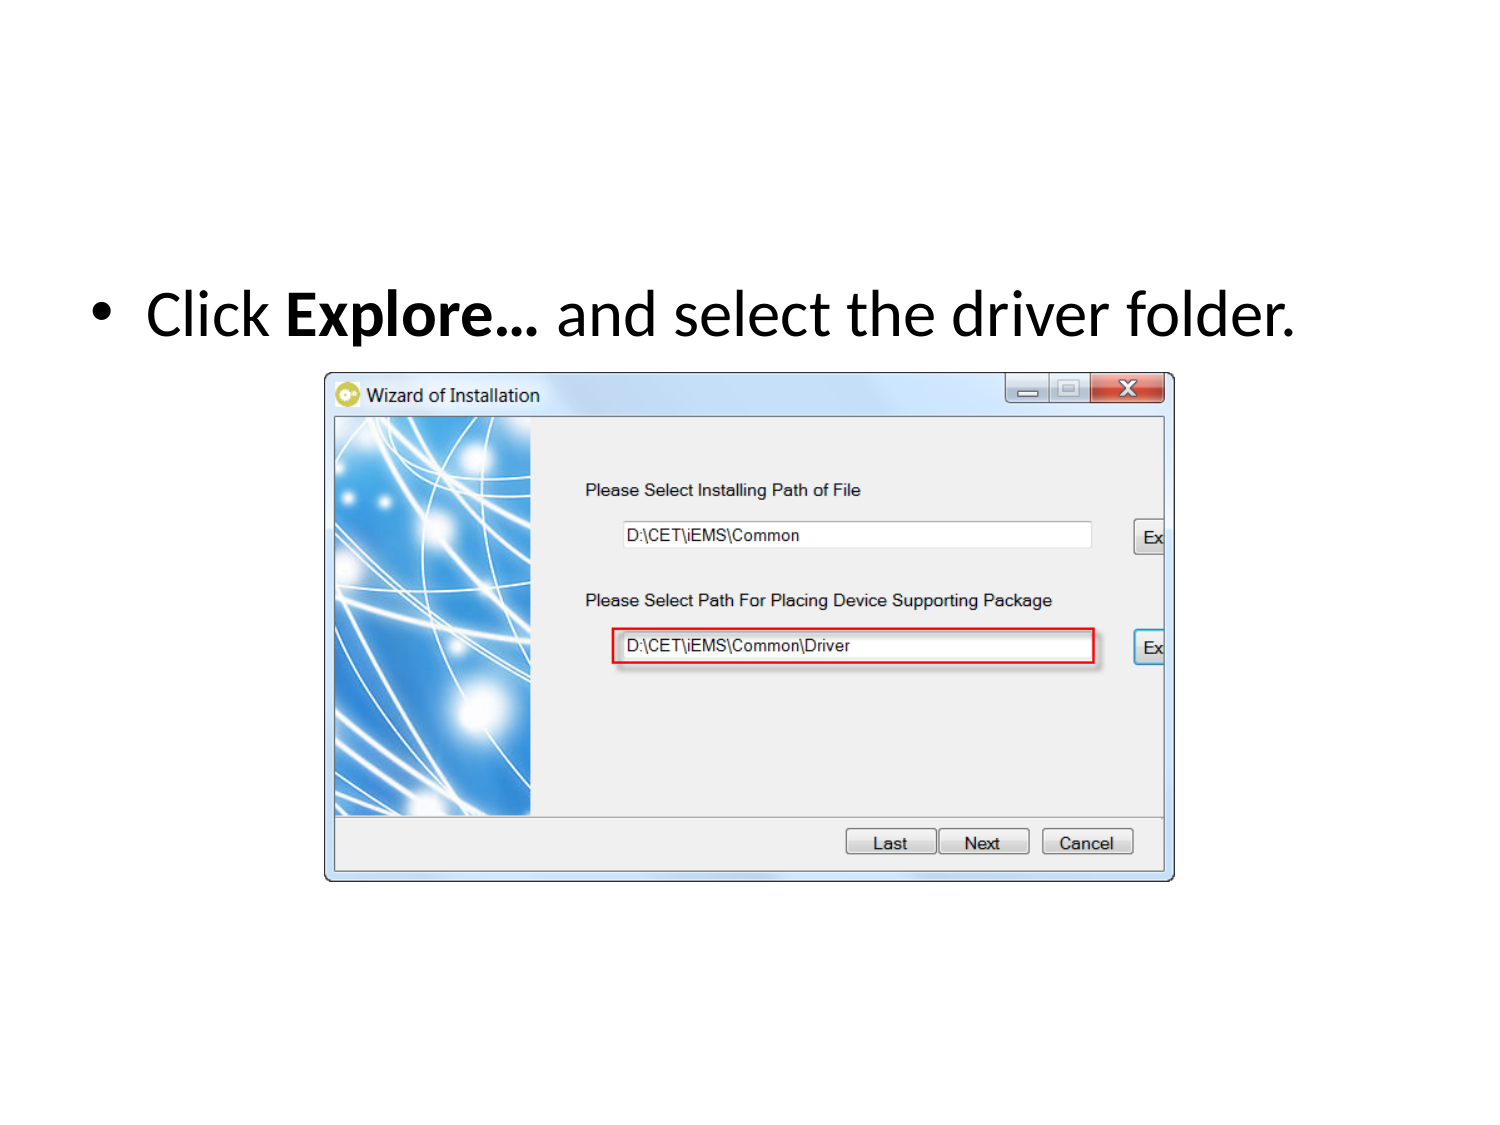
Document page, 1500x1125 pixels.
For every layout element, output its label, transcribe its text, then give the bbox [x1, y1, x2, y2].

picture [324, 372, 1176, 882]
list Click Explore… and select the driver folder. [75, 262, 1425, 1005]
